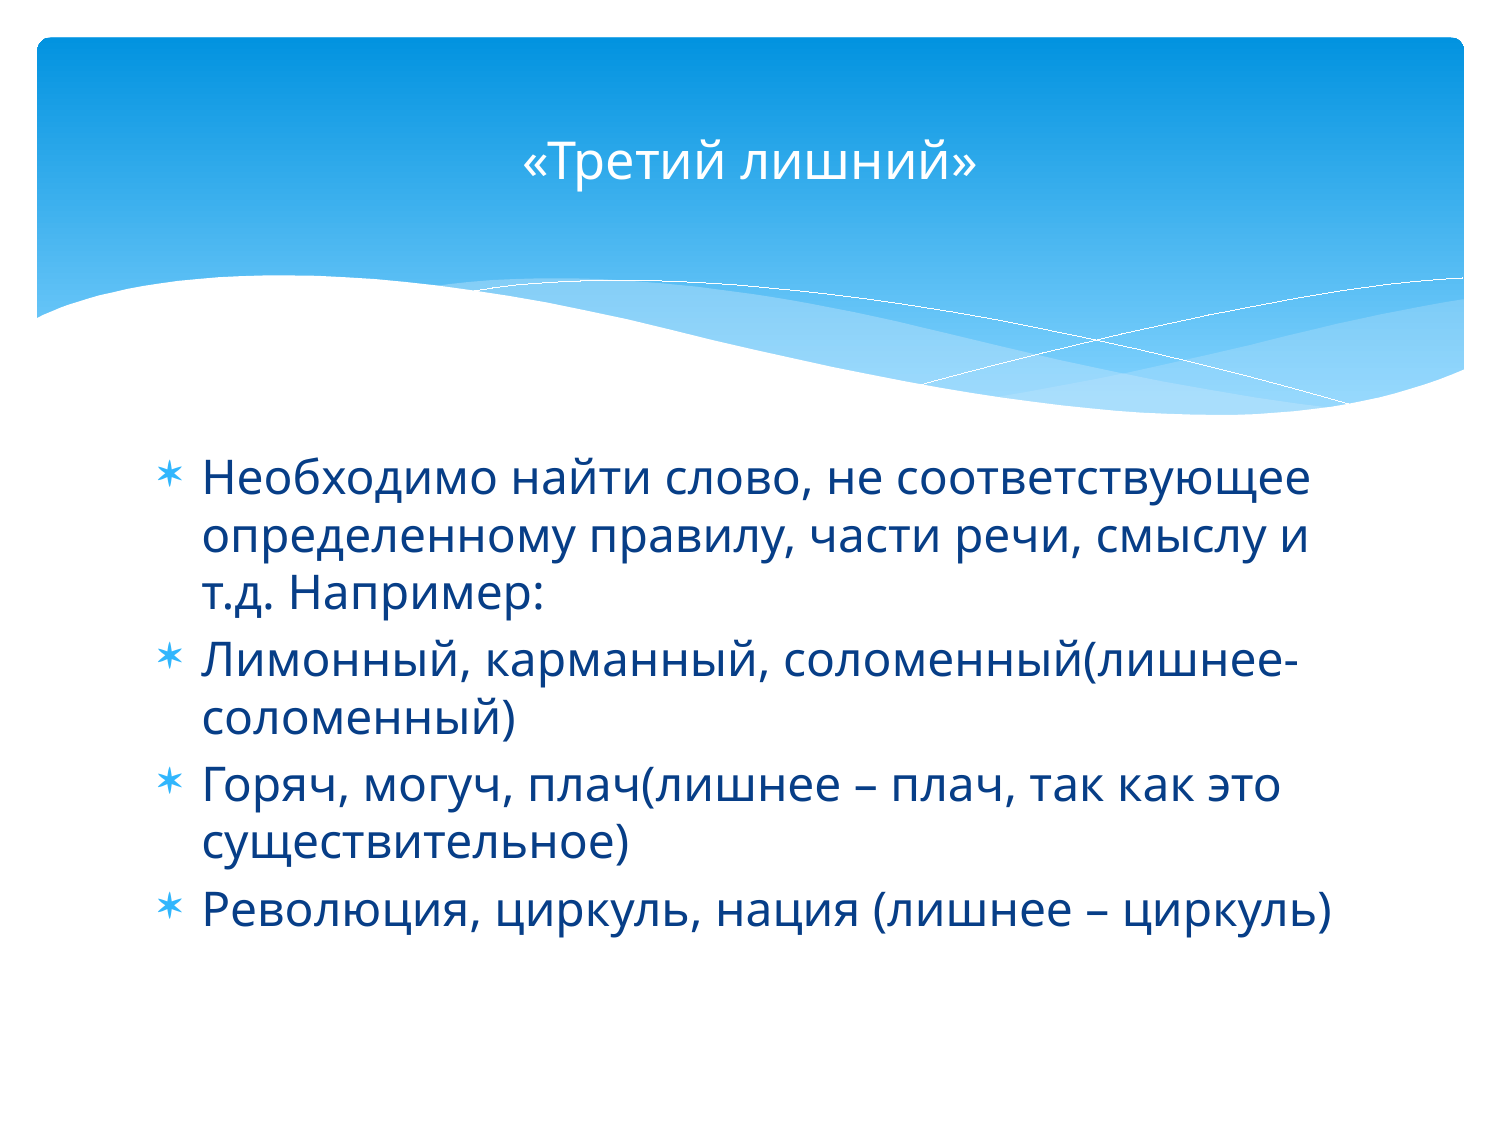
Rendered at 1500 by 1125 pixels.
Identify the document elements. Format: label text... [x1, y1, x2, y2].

title «Третий лишний» [75, 55, 1425, 261]
list Необходимо найти слово, не соответствующее определенному правилу, части речи, смыслу и т.д. Например: Лимонный, карманный, соломенный(лишнее-соломенный) Горяч, могуч, плач(лишнее – плач, так как это существительное) Революция, циркуль, нация (лишнее – циркуль) [143, 438, 1359, 1005]
